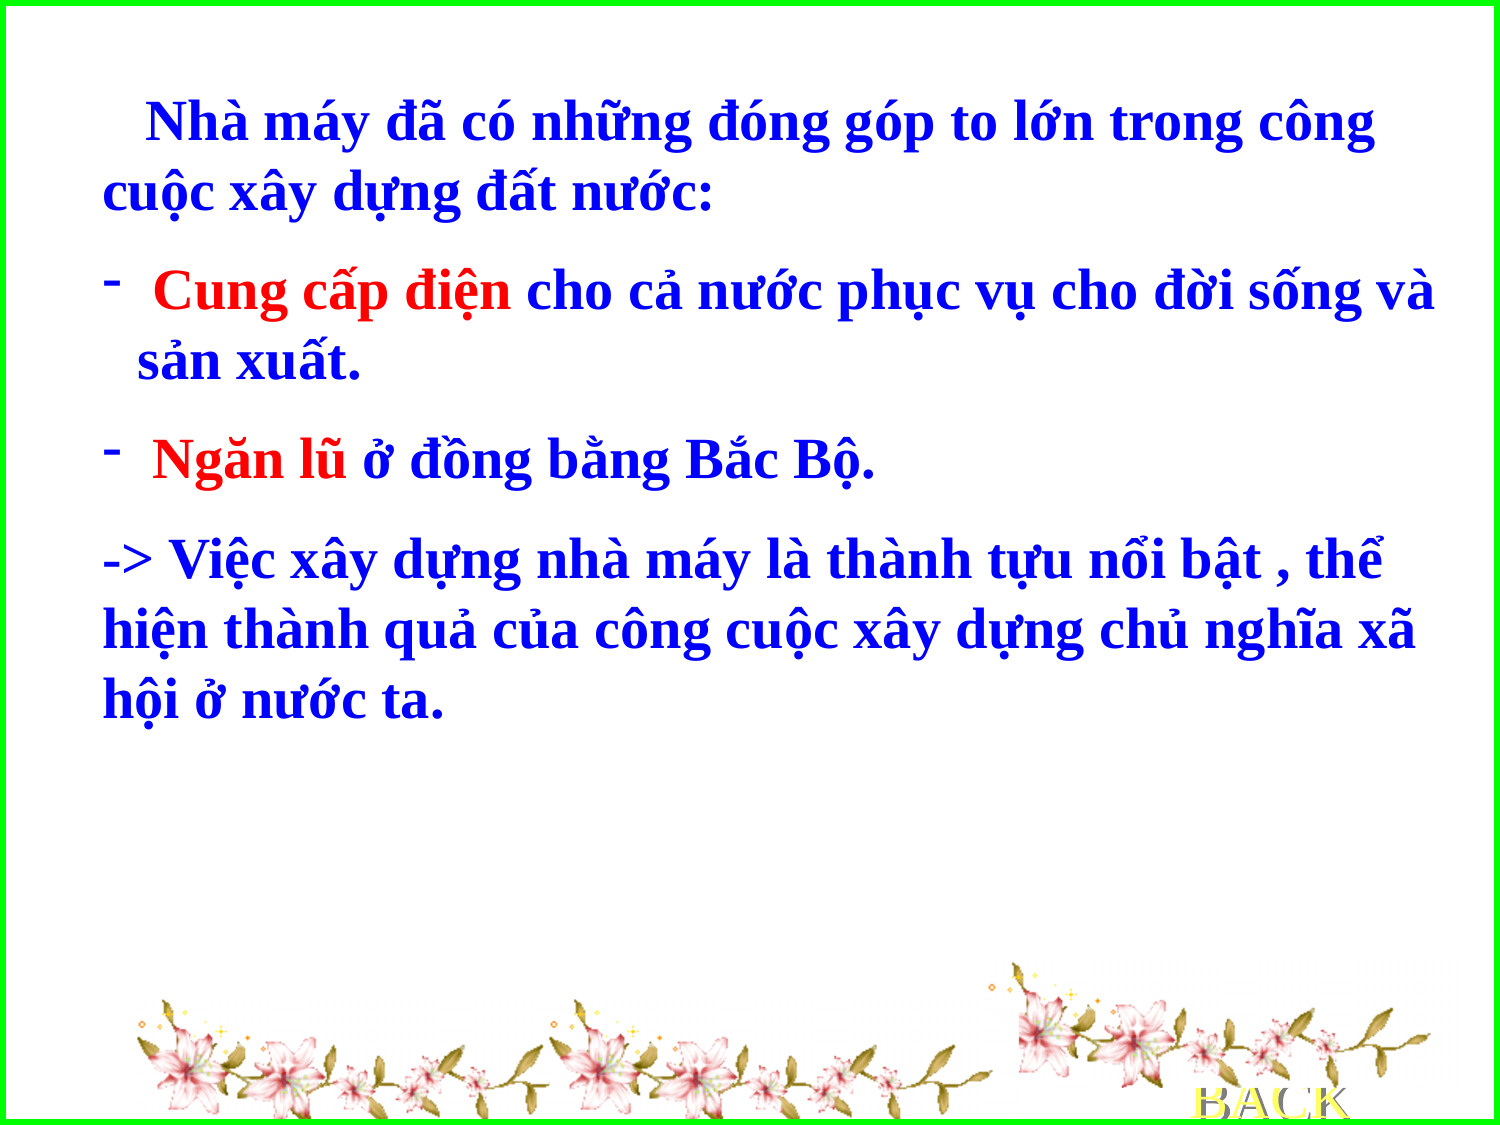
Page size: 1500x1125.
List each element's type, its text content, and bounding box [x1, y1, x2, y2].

picture [0, 790, 1500, 1125]
text_box [0, 0, 1500, 1124]
text_box Nhà máy đã có những đóng góp to lớn trong công cuộc xây dựng đất nước: Cung cấp điện cho cả nước phục vụ cho đời sống và sản xuất. Ngăn lũ ở đồng bằng Bắc Bộ. -> Việc xây dựng nhà máy là thành tựu nổi bật , thể hiện thành quả của công cuộc xây dựng chủ nghĩa xã hội ở nước ta. [87, 74, 1475, 738]
